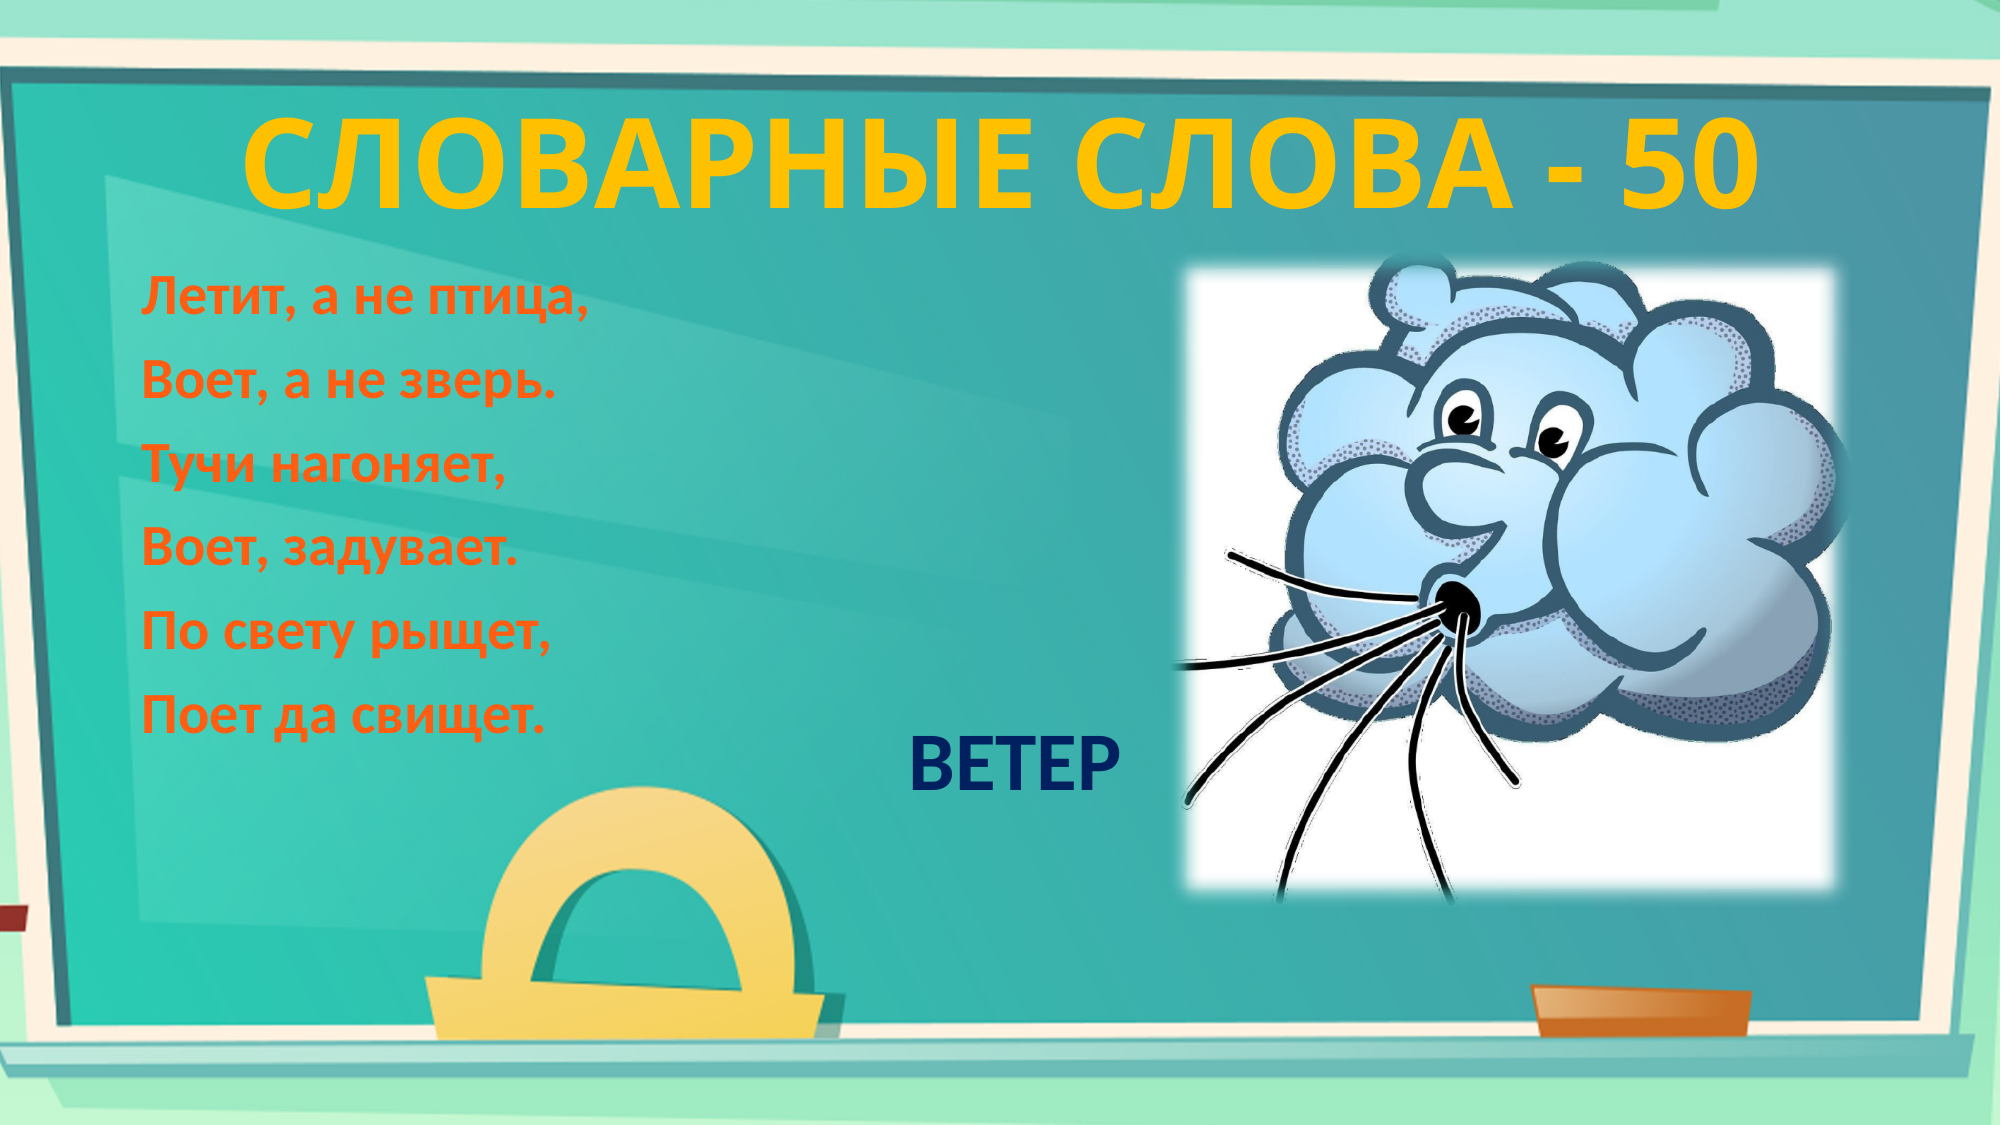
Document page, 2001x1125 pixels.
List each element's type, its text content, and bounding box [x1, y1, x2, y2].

list Летит, а не птица, Воет, а не зверь. Тучи нагоняет, Воет, задувает. По свету рыщет, Поет да свищет. [126, 256, 1852, 971]
title СЛОВАРНЫЕ СЛОВА - 50 [137, 59, 1863, 278]
text_box ВЕТЕР [893, 699, 1167, 815]
picture [0, 0, 2000, 1125]
